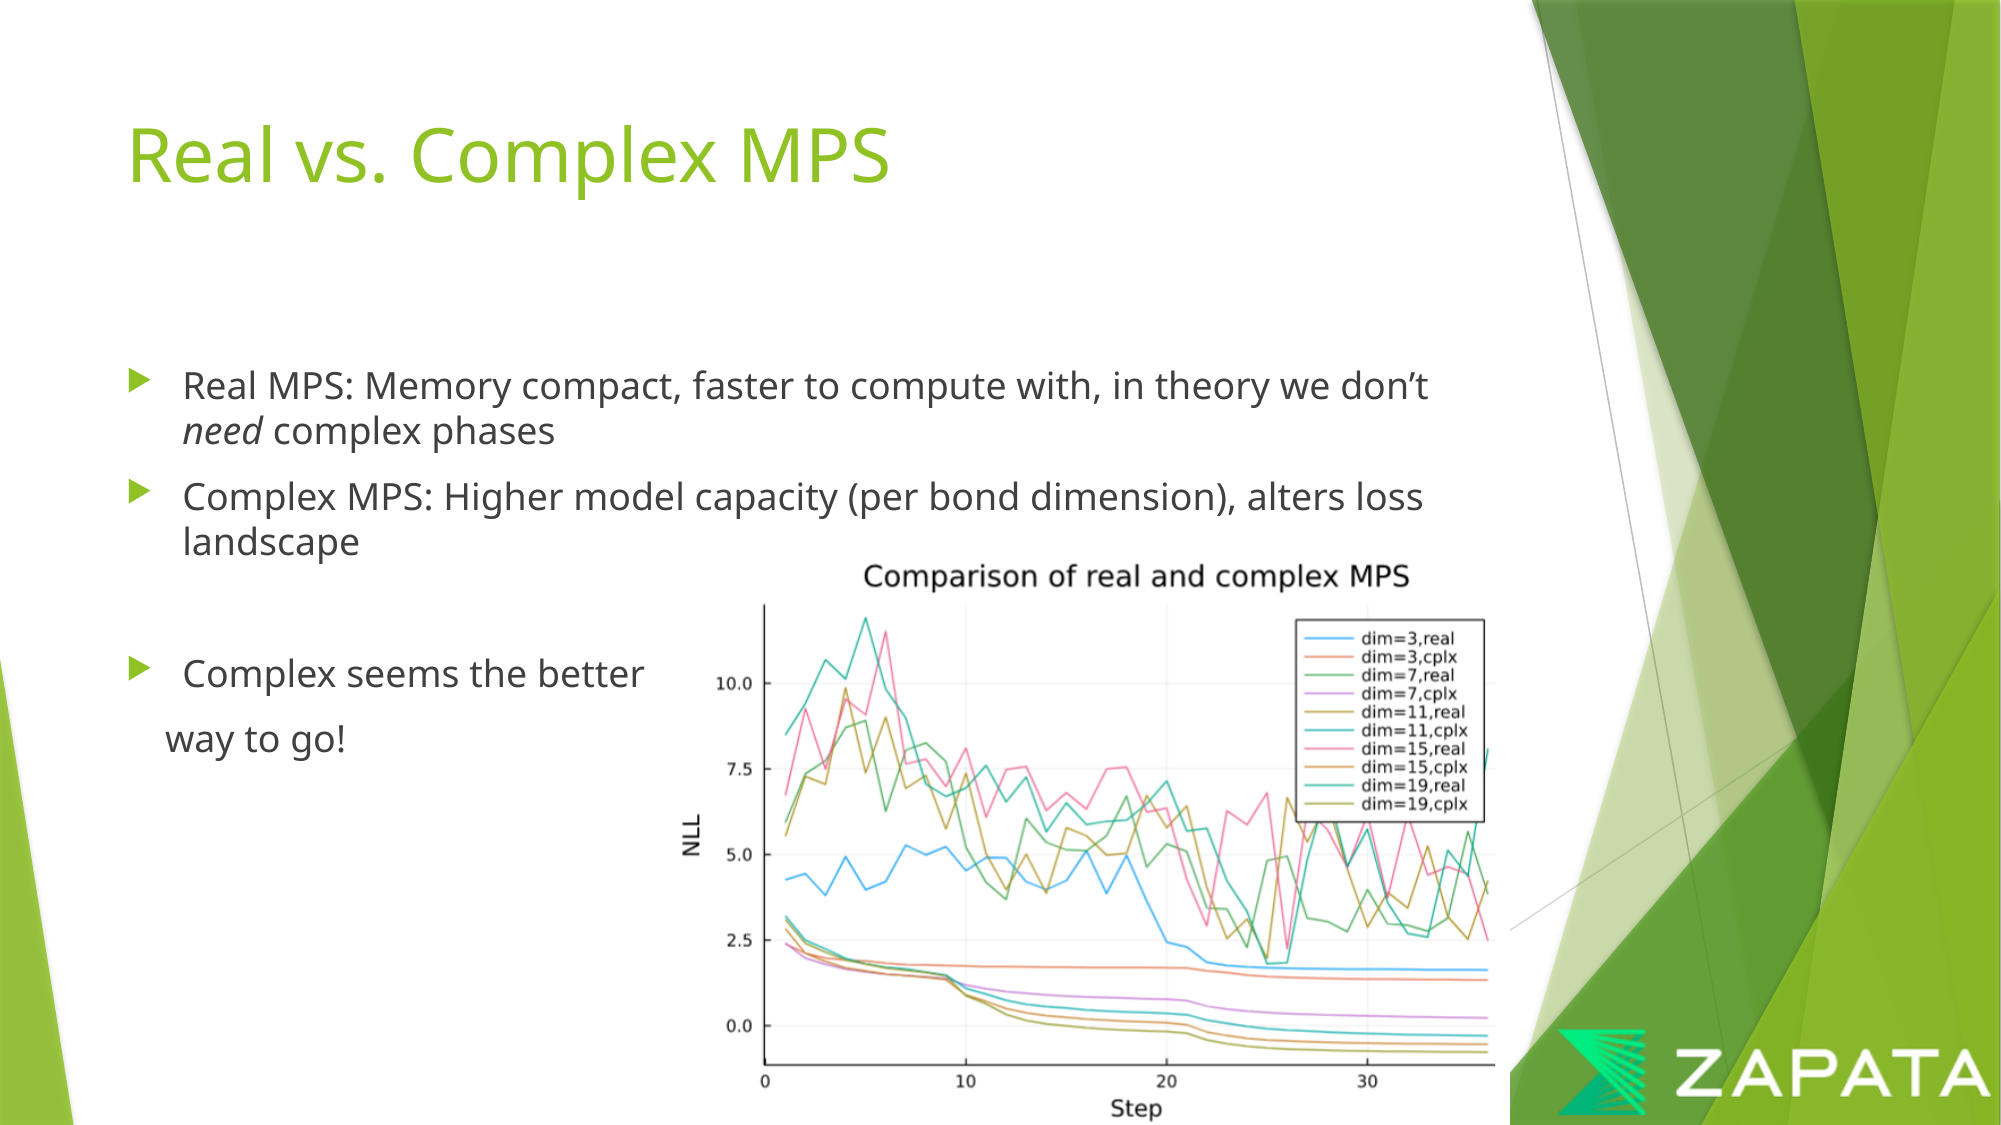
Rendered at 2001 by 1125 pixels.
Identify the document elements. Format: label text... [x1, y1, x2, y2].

picture [678, 557, 1511, 1125]
picture [1556, 1028, 1991, 1115]
title Real vs. Complex MPS [111, 99, 1522, 317]
list Real MPS: Memory compact, faster to compute with, in theory we don’t need complex phases Complex MPS: Higher model capacity (per bond dimension), alters loss landscape Complex seems the better way to go! [111, 354, 1522, 992]
